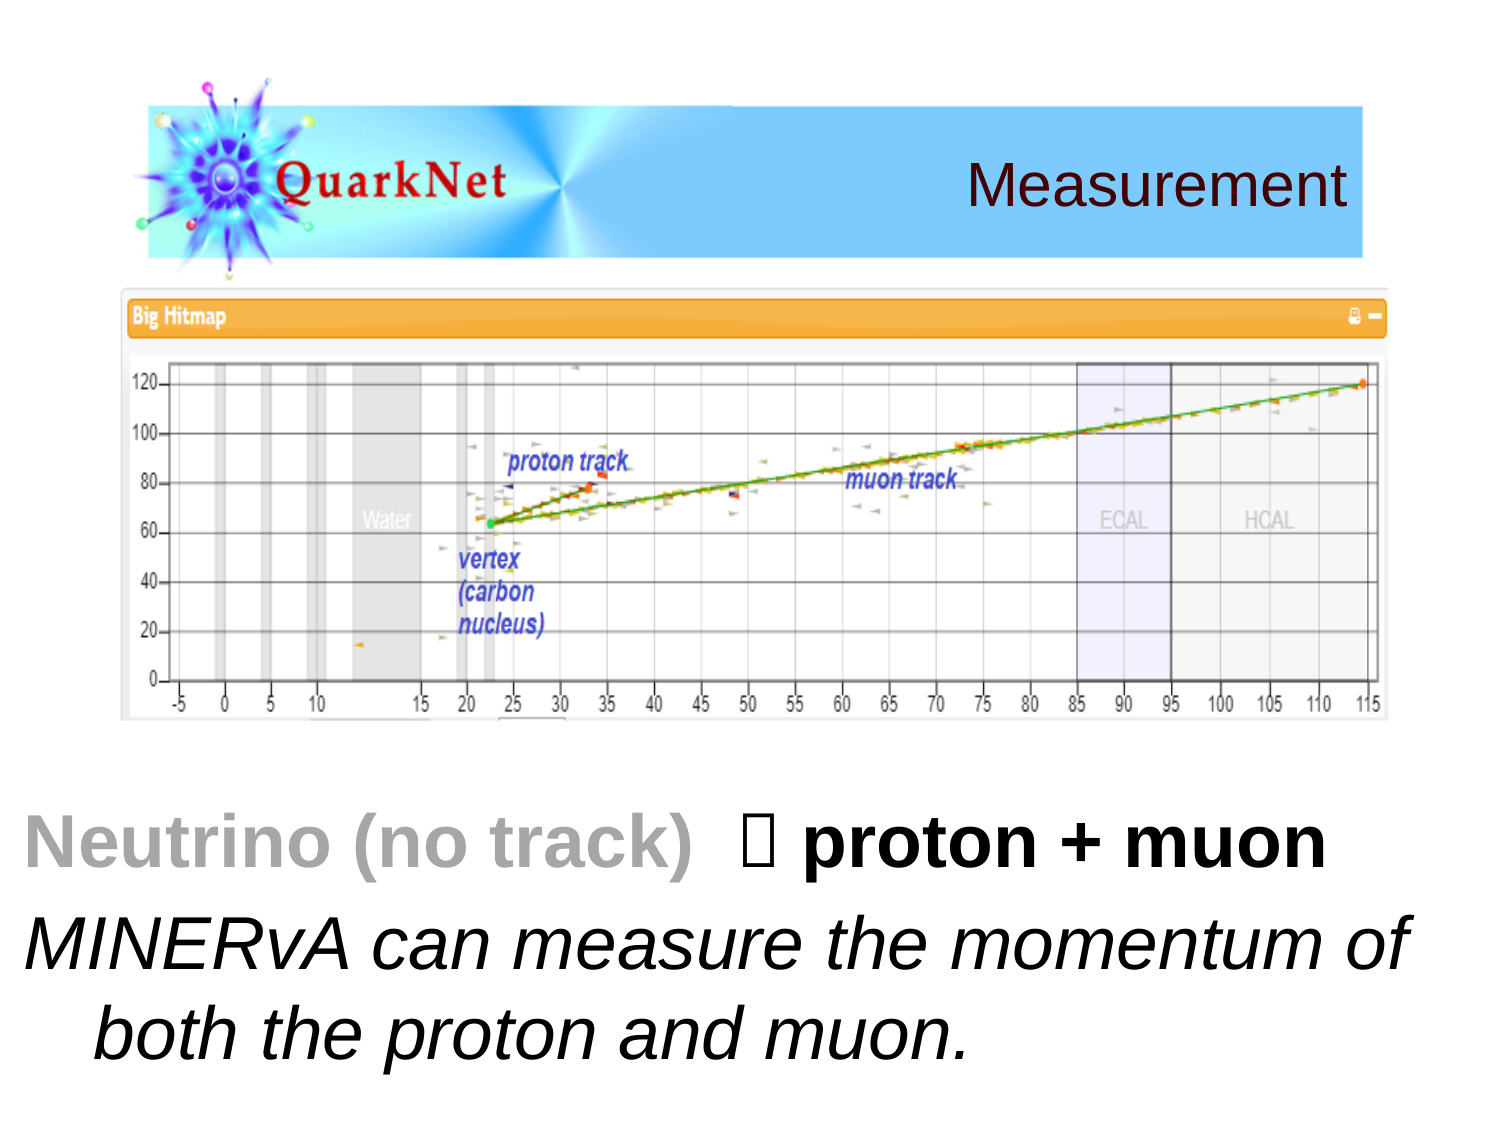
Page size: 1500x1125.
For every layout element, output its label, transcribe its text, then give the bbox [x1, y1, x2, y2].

text_box Neutrino (no track)  proton + muon MINERvA can measure the momentum of both the proton and muon. [12, 792, 1475, 873]
title Measurement [837, 125, 1363, 225]
picture [117, 280, 1395, 732]
